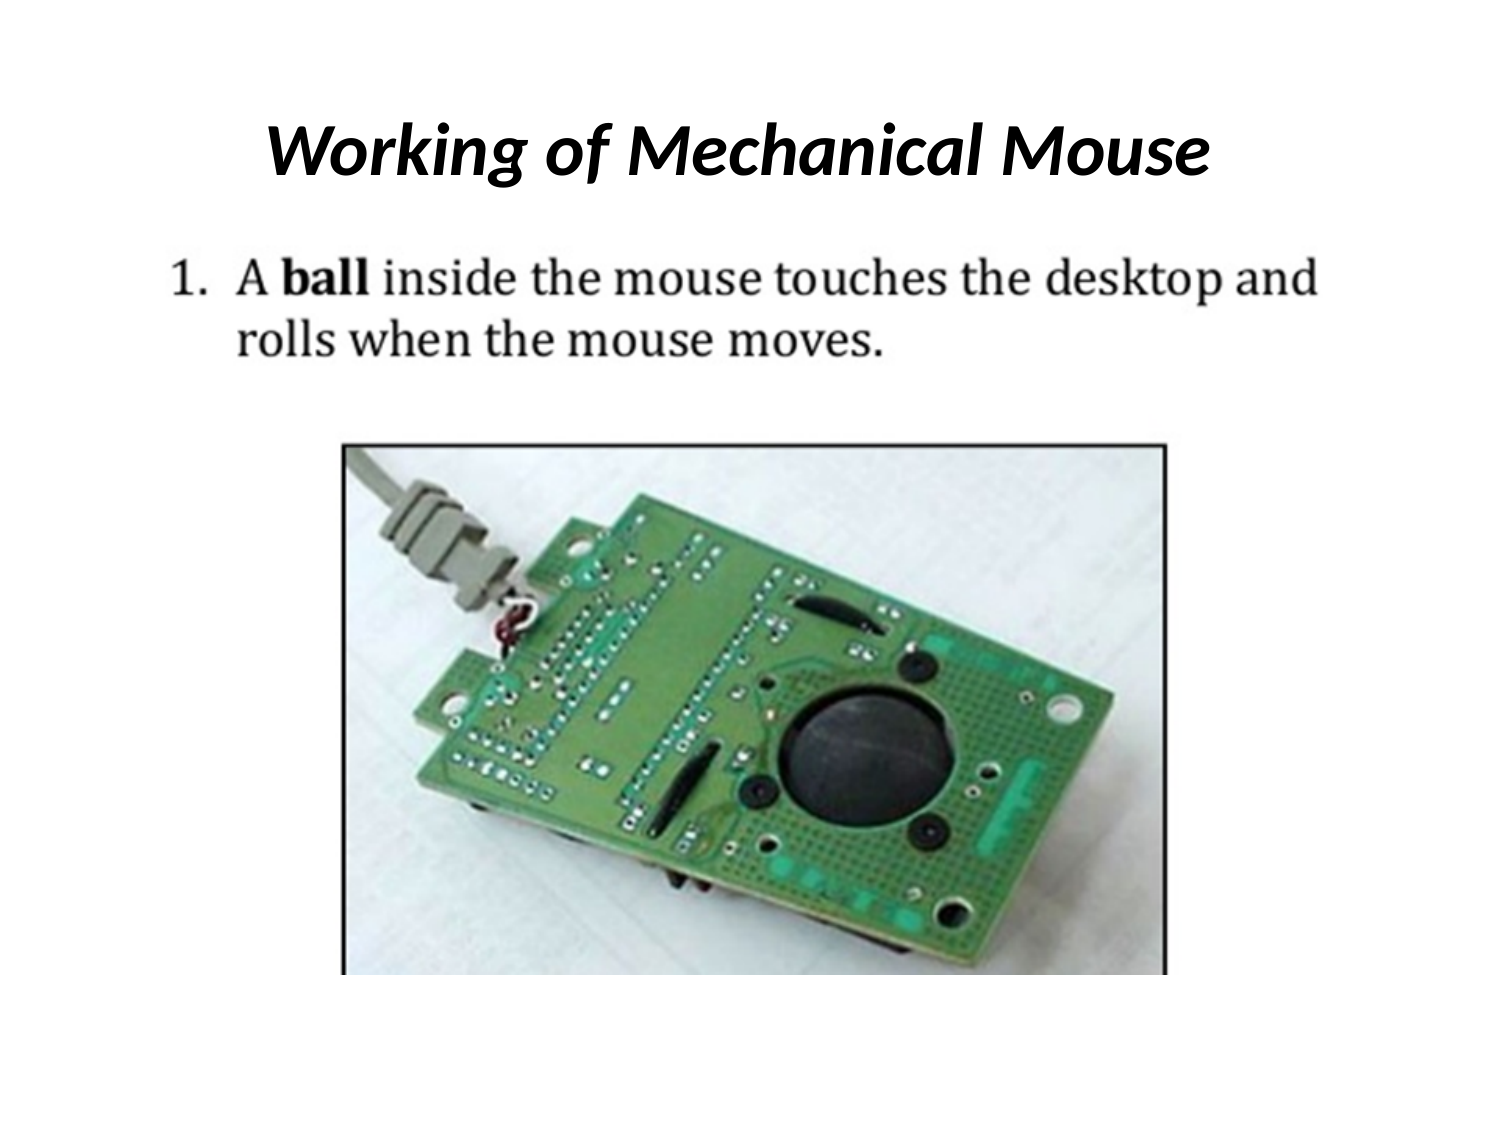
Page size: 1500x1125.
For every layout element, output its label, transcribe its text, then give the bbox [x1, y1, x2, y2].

title Working of Mechanical Mouse [101, 24, 1376, 267]
picture [150, 237, 1328, 976]
